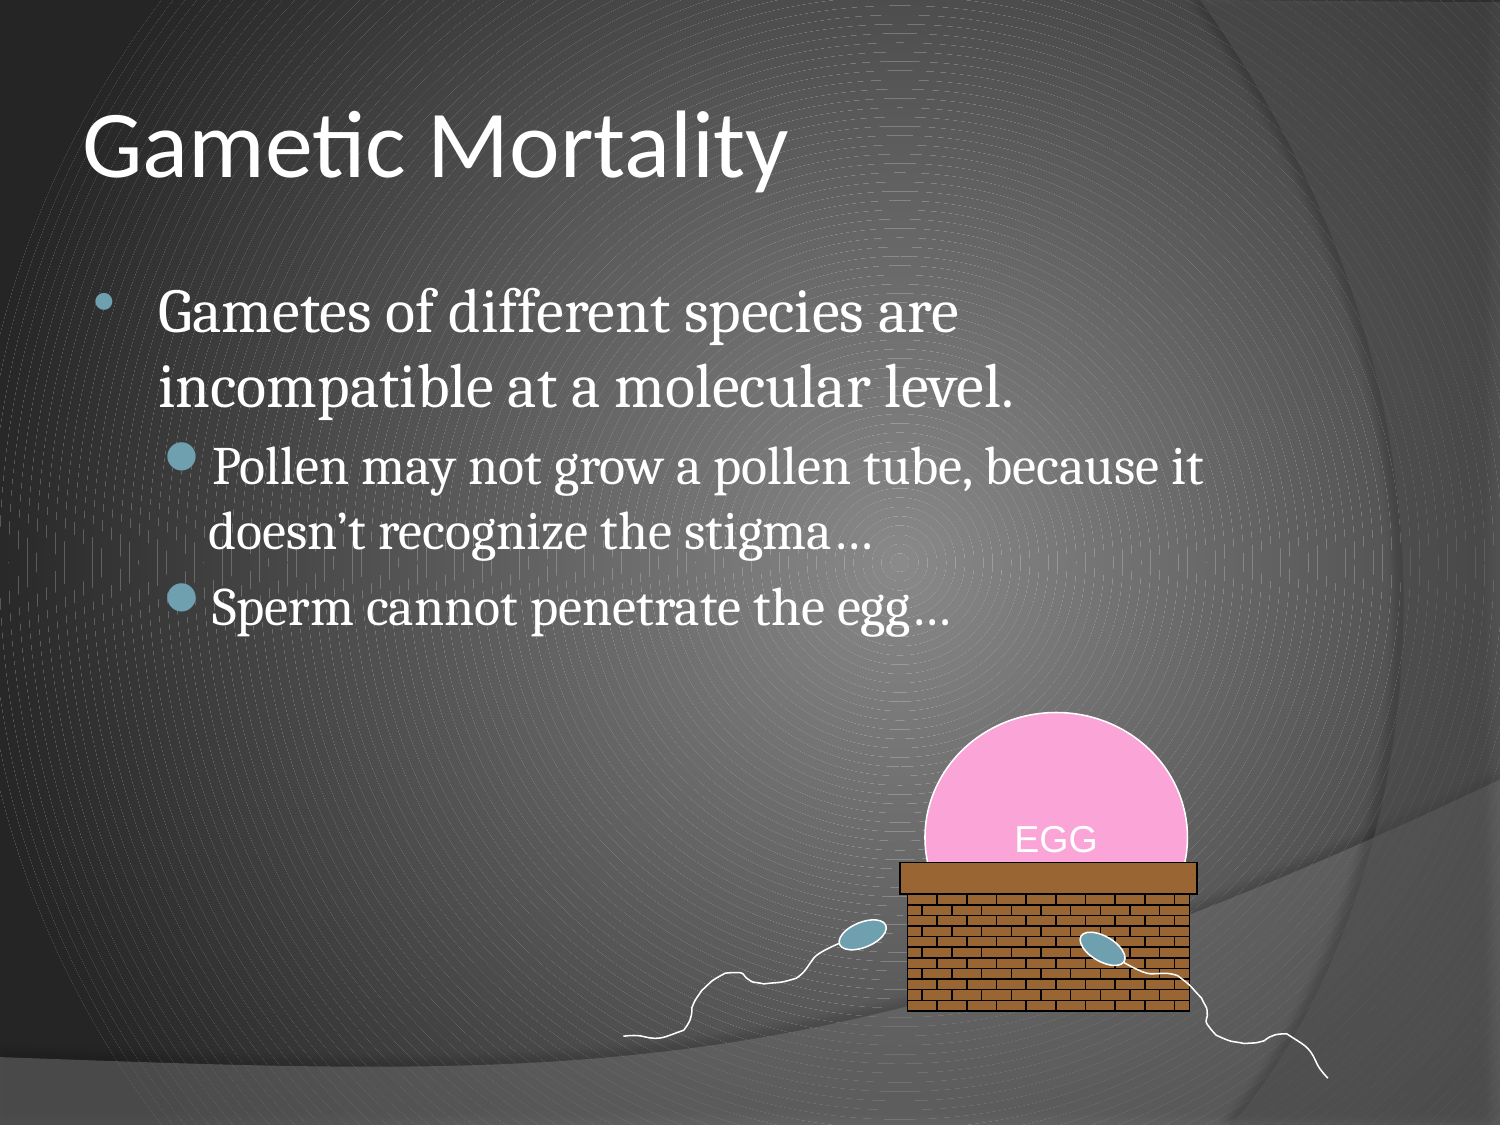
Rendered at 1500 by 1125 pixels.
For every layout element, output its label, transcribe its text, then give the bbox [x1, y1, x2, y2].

title Gametic Mortality [75, 45, 1300, 233]
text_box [612, 712, 1348, 1026]
list Gametes of different species are incompatible at a molecular level. Pollen may not grow a pollen tube, because it doesn’t recognize the stigma… Sperm cannot penetrate the egg… [75, 262, 1300, 1005]
